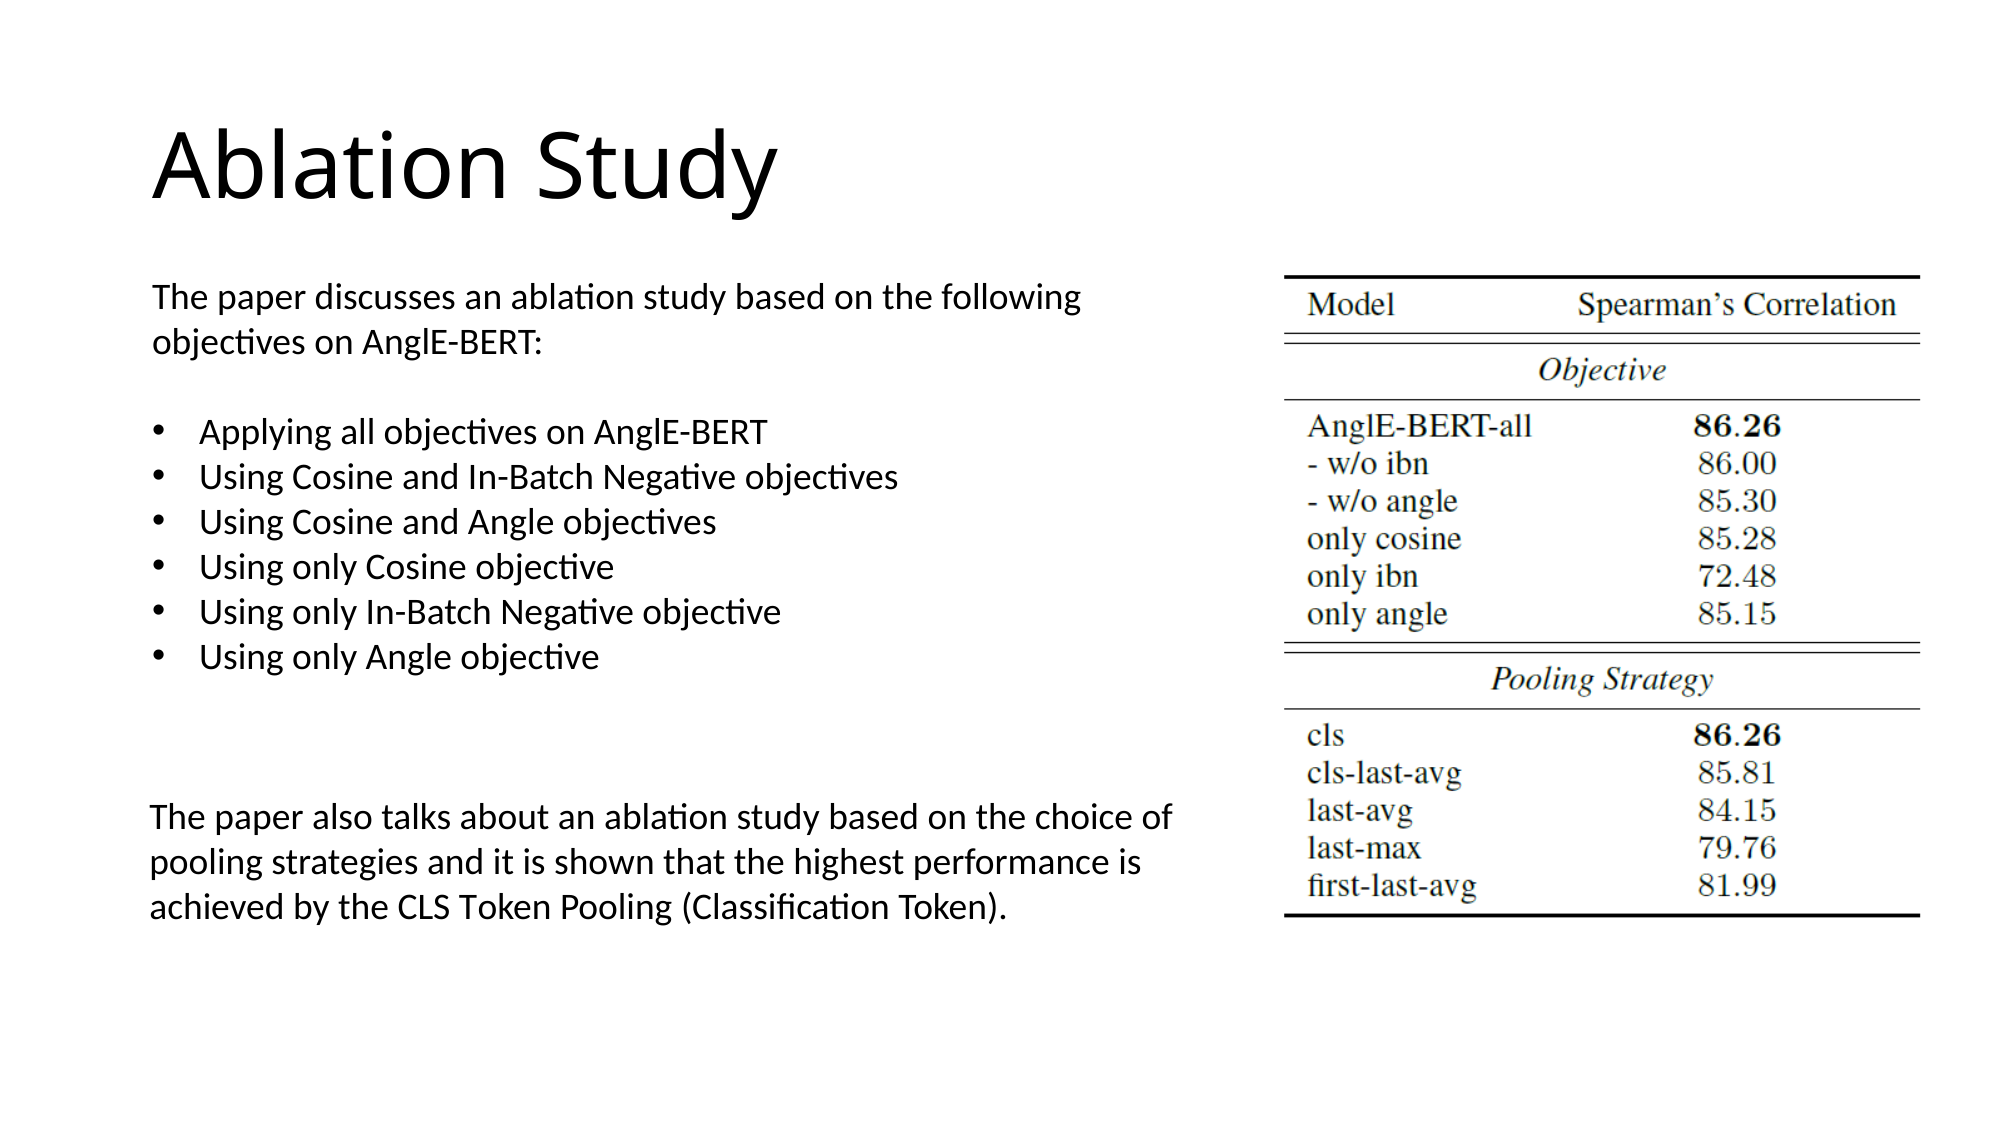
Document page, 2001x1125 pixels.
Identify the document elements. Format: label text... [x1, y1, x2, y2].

text_box The paper also talks about an ablation study based on the choice of pooling strategies and it is shown that the highest performance is achieved by the CLS Token Pooling (Classification Token). [134, 784, 1258, 935]
picture [1268, 264, 1934, 930]
text_box The paper discusses an ablation study based on the following objectives on AnglE-BERT: Applying all objectives on AnglE-BERT Using Cosine and In-Batch Negative objectives Using Cosine and Angle objectives Using only Cosine objective Using only In-Batch Negative objective Using only Angle objective [137, 264, 1261, 685]
title Ablation Study [137, 59, 1863, 278]
